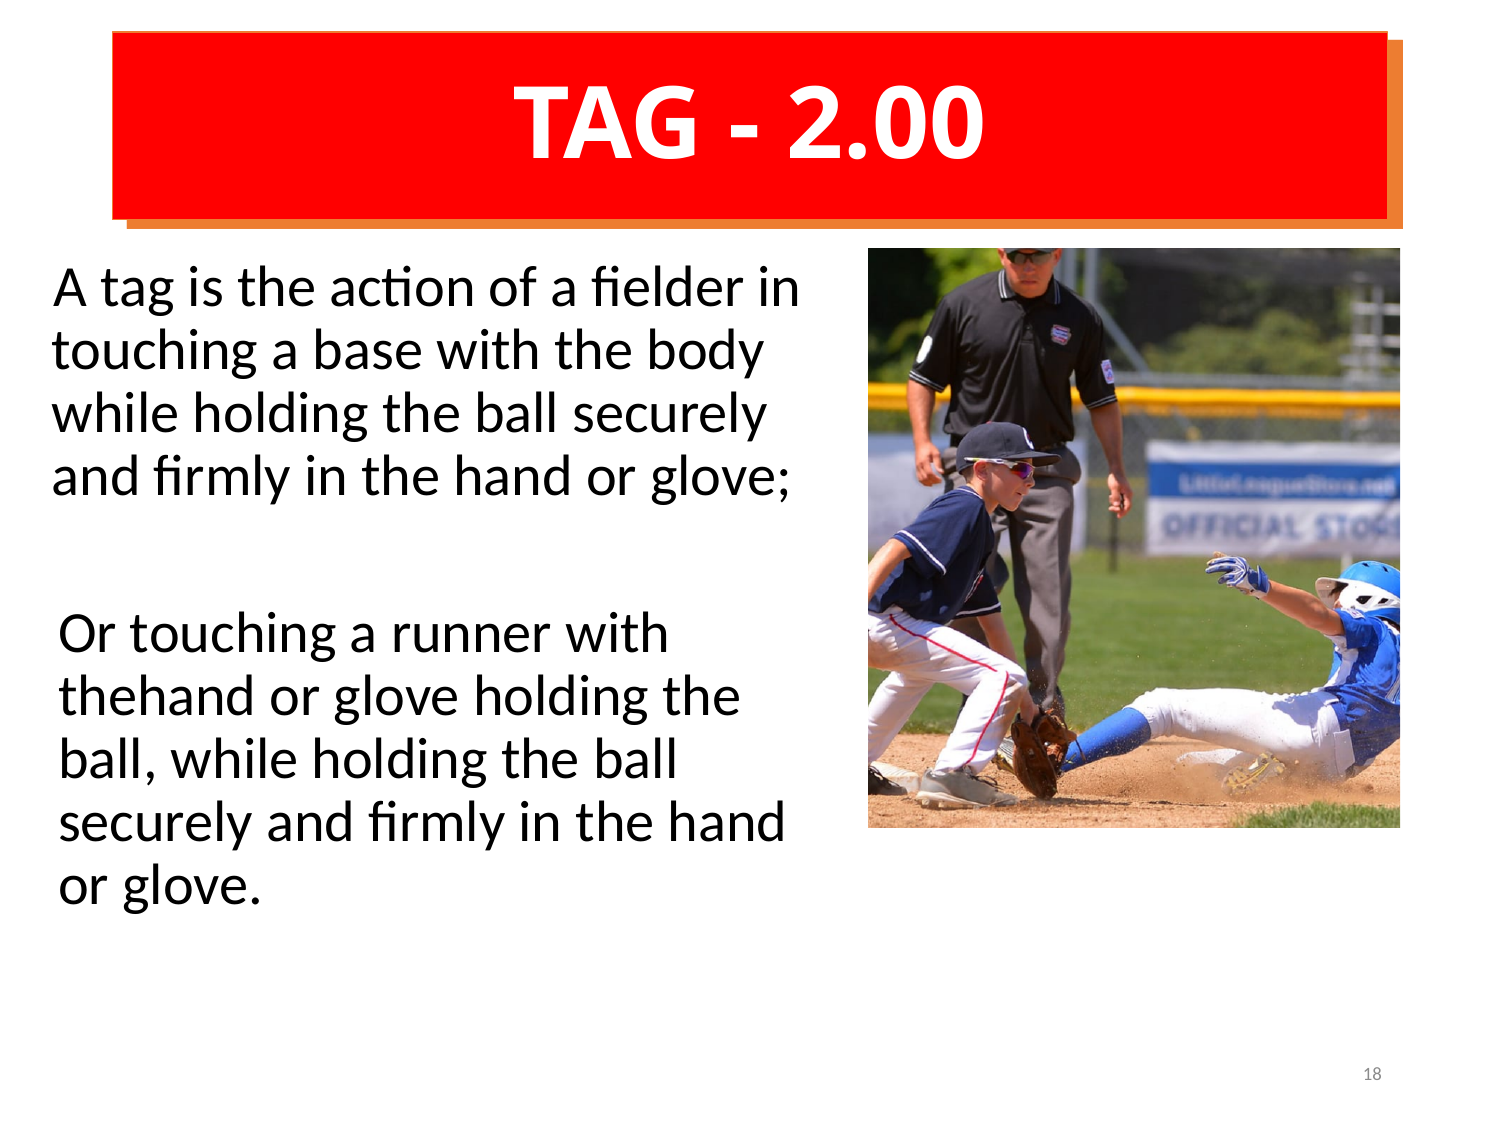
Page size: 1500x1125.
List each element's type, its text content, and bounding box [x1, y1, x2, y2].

title TAG - 2.00 [112, 32, 1388, 220]
picture [868, 248, 1401, 828]
slide_number 18 [1059, 1042, 1397, 1103]
list A tag is the action of a fielder in touching a base with the body while holding the ball securely and firmly in the hand or glove; Or touching a runner with thehand or glove holding the ball, while holding the ball securely and firmly in the hand or glove. [35, 248, 857, 1043]
